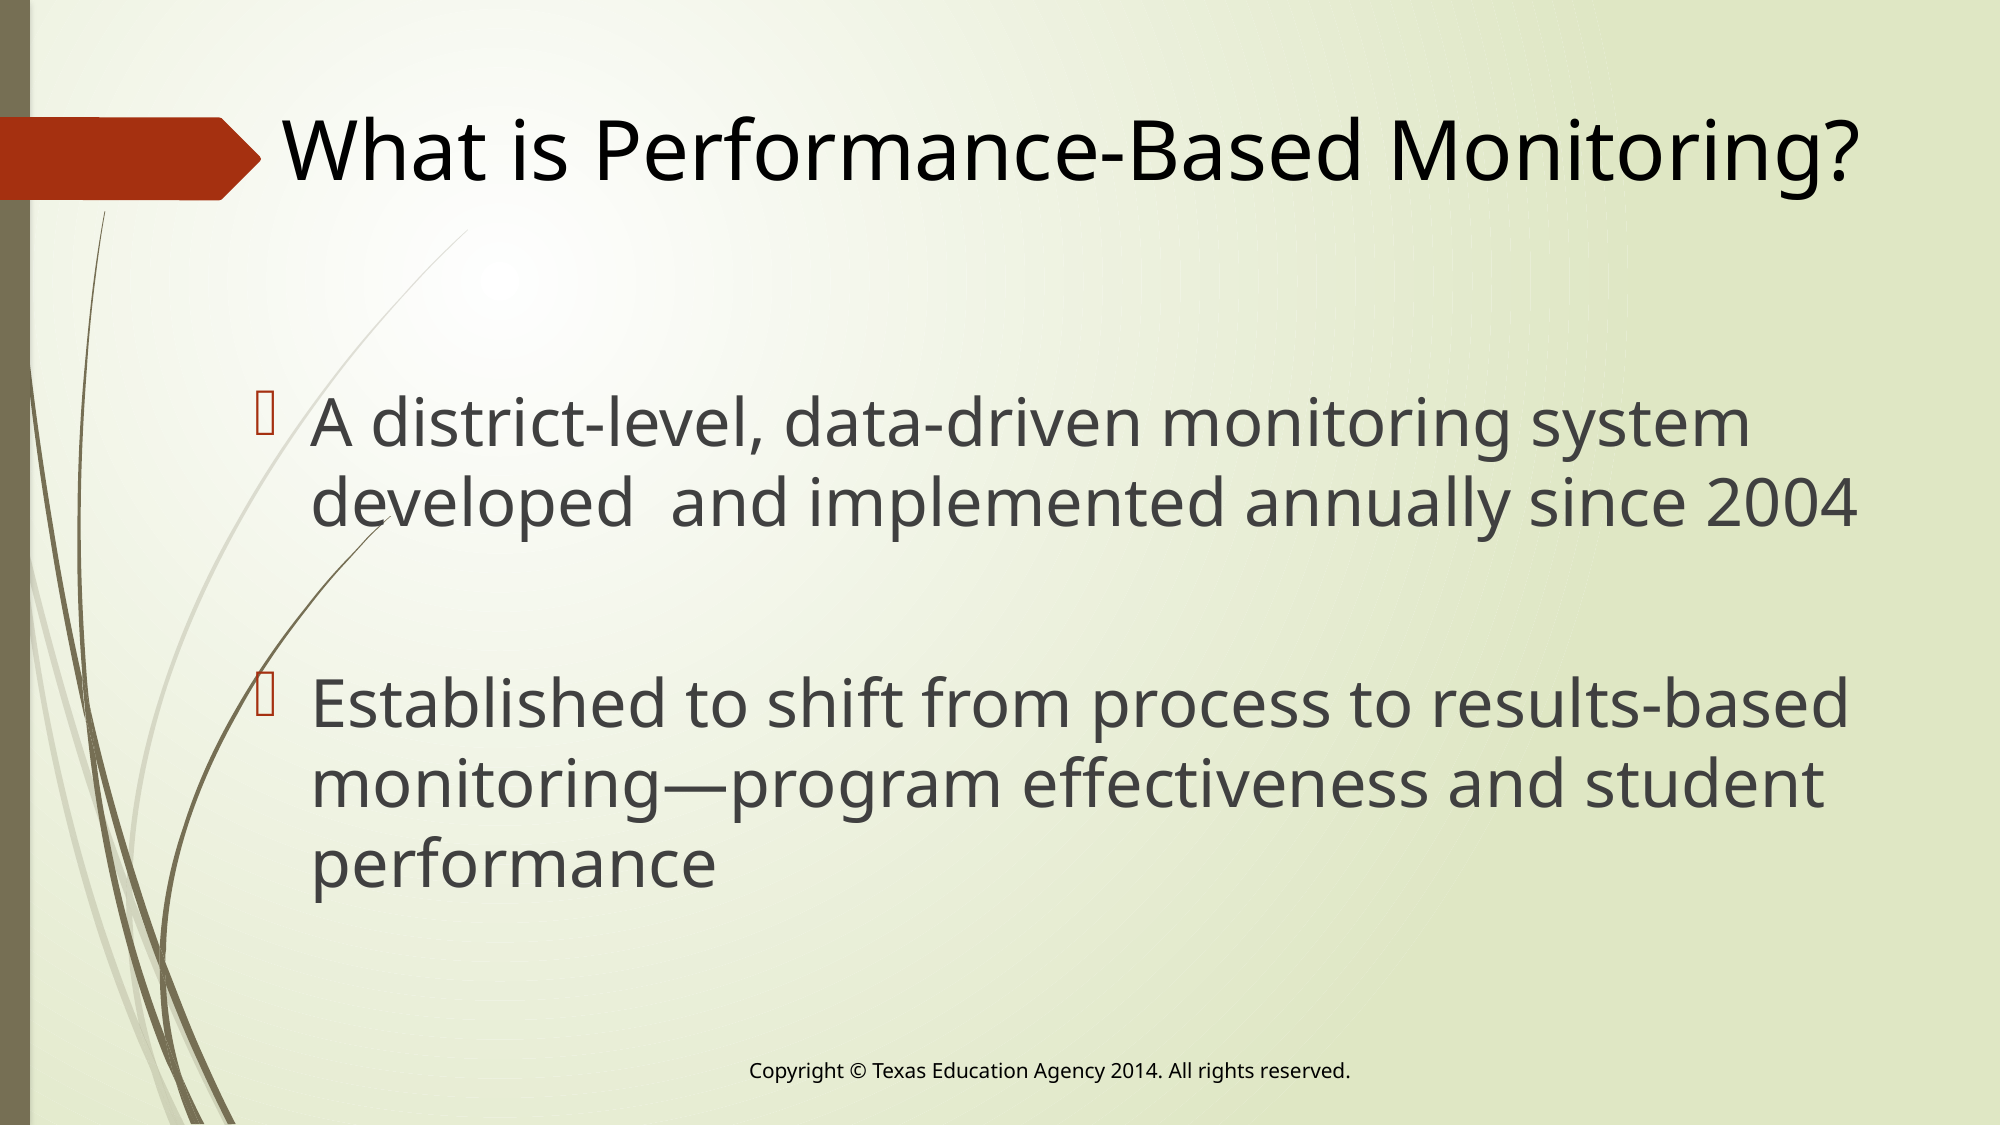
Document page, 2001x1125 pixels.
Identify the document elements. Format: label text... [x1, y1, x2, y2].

list A district-level, data-driven monitoring system developed and implemented annually since 2004 Established to shift from process to results-based monitoring—program effectiveness and student performance [239, 371, 1957, 1029]
title What is Performance-Based Monitoring? [239, 0, 1905, 300]
text_box Copyright © Texas Education Agency 2014. All rights reserved. [549, 1050, 1550, 1088]
